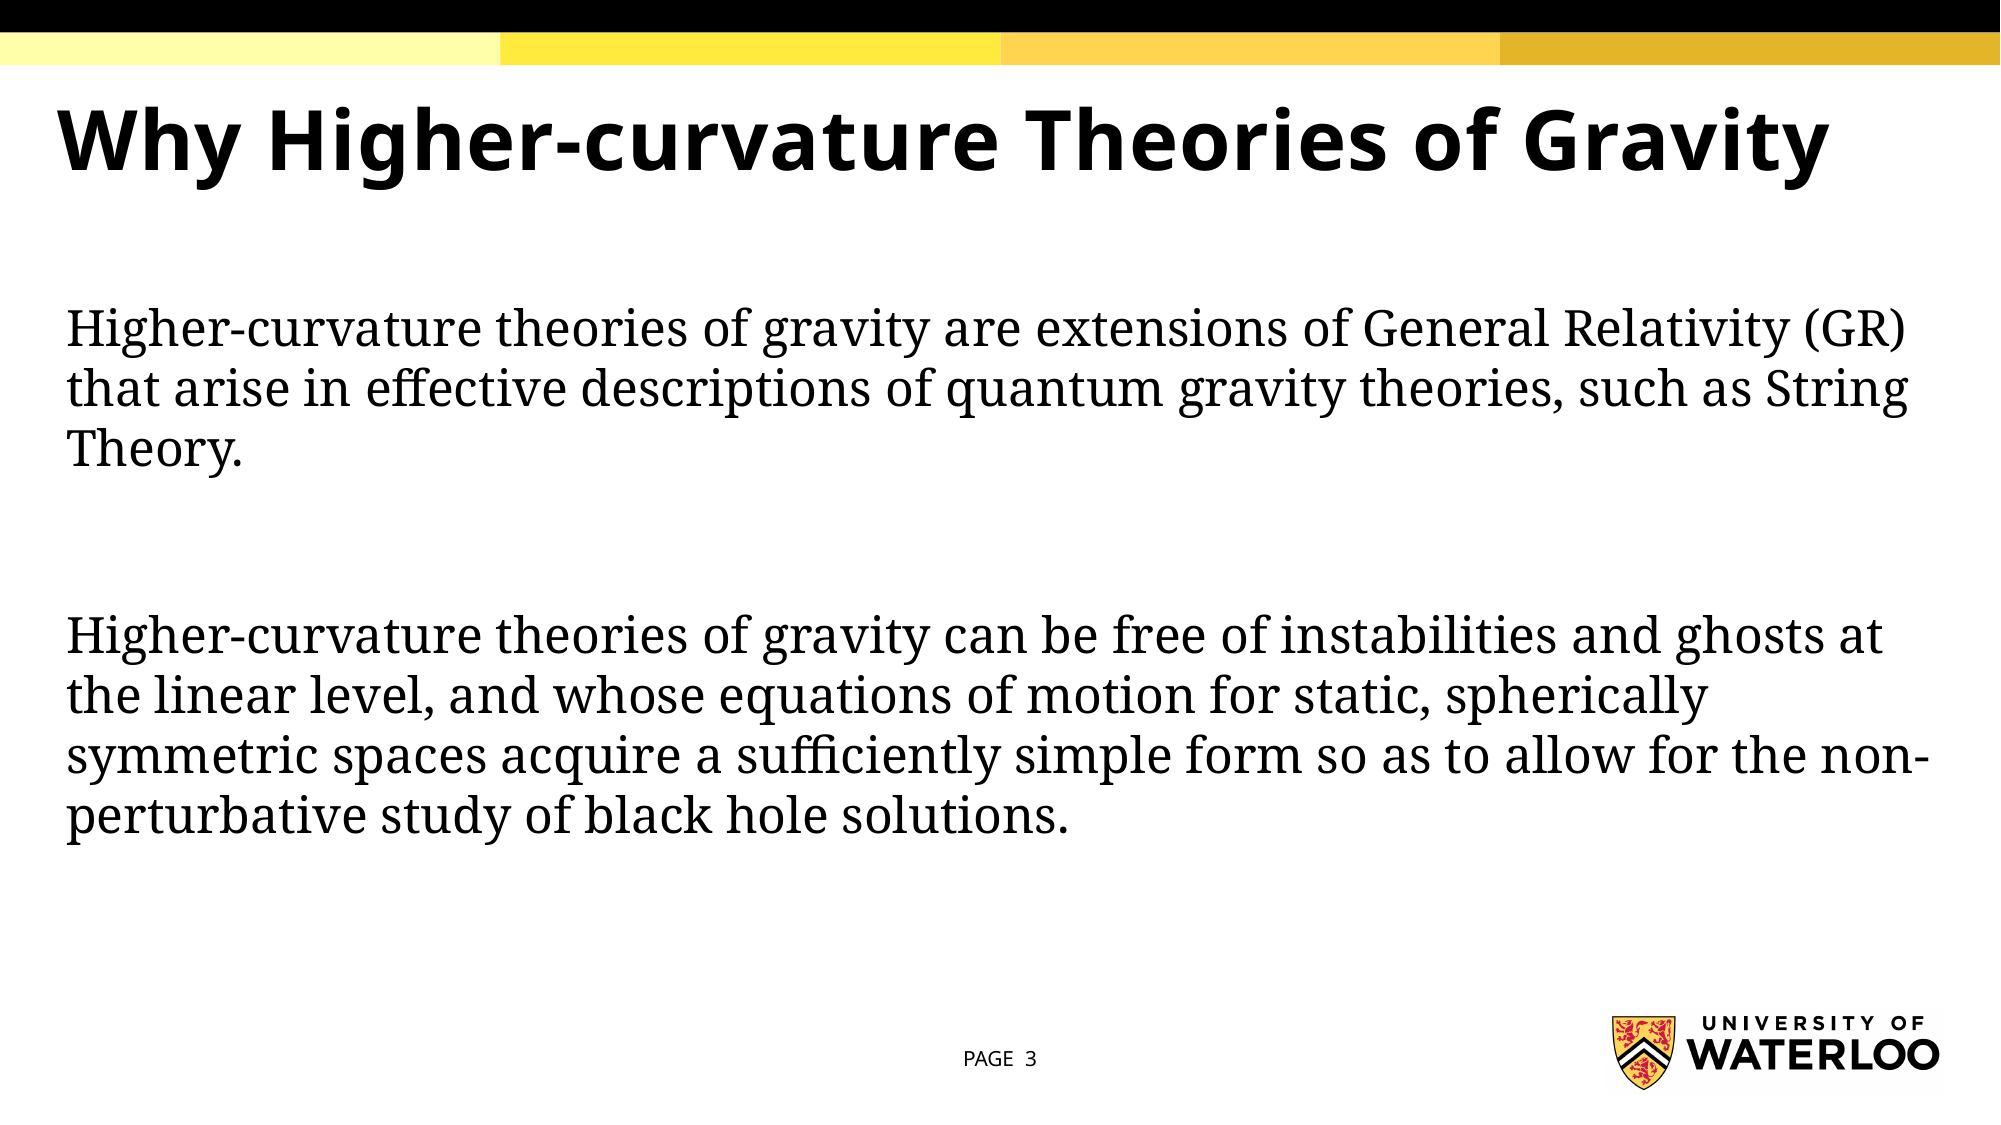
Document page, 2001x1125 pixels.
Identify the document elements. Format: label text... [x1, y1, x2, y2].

slide_number PAGE 3 [916, 1039, 1084, 1081]
list Higher-curvature theories of gravity are extensions of General Relativity (GR) that arise in effective descriptions of quantum gravity theories, such as String Theory. Higher-curvature theories of gravity can be free of instabilities and ghosts at the linear level, and whose equations of motion for static, spherically symmetric spaces acquire a sufficiently simple form so as to allow for the non-perturbative study of black hole solutions. [51, 289, 1949, 871]
title Why Higher-curvature Theories of Gravity [42, 71, 1941, 219]
picture [1606, 1008, 1945, 1095]
